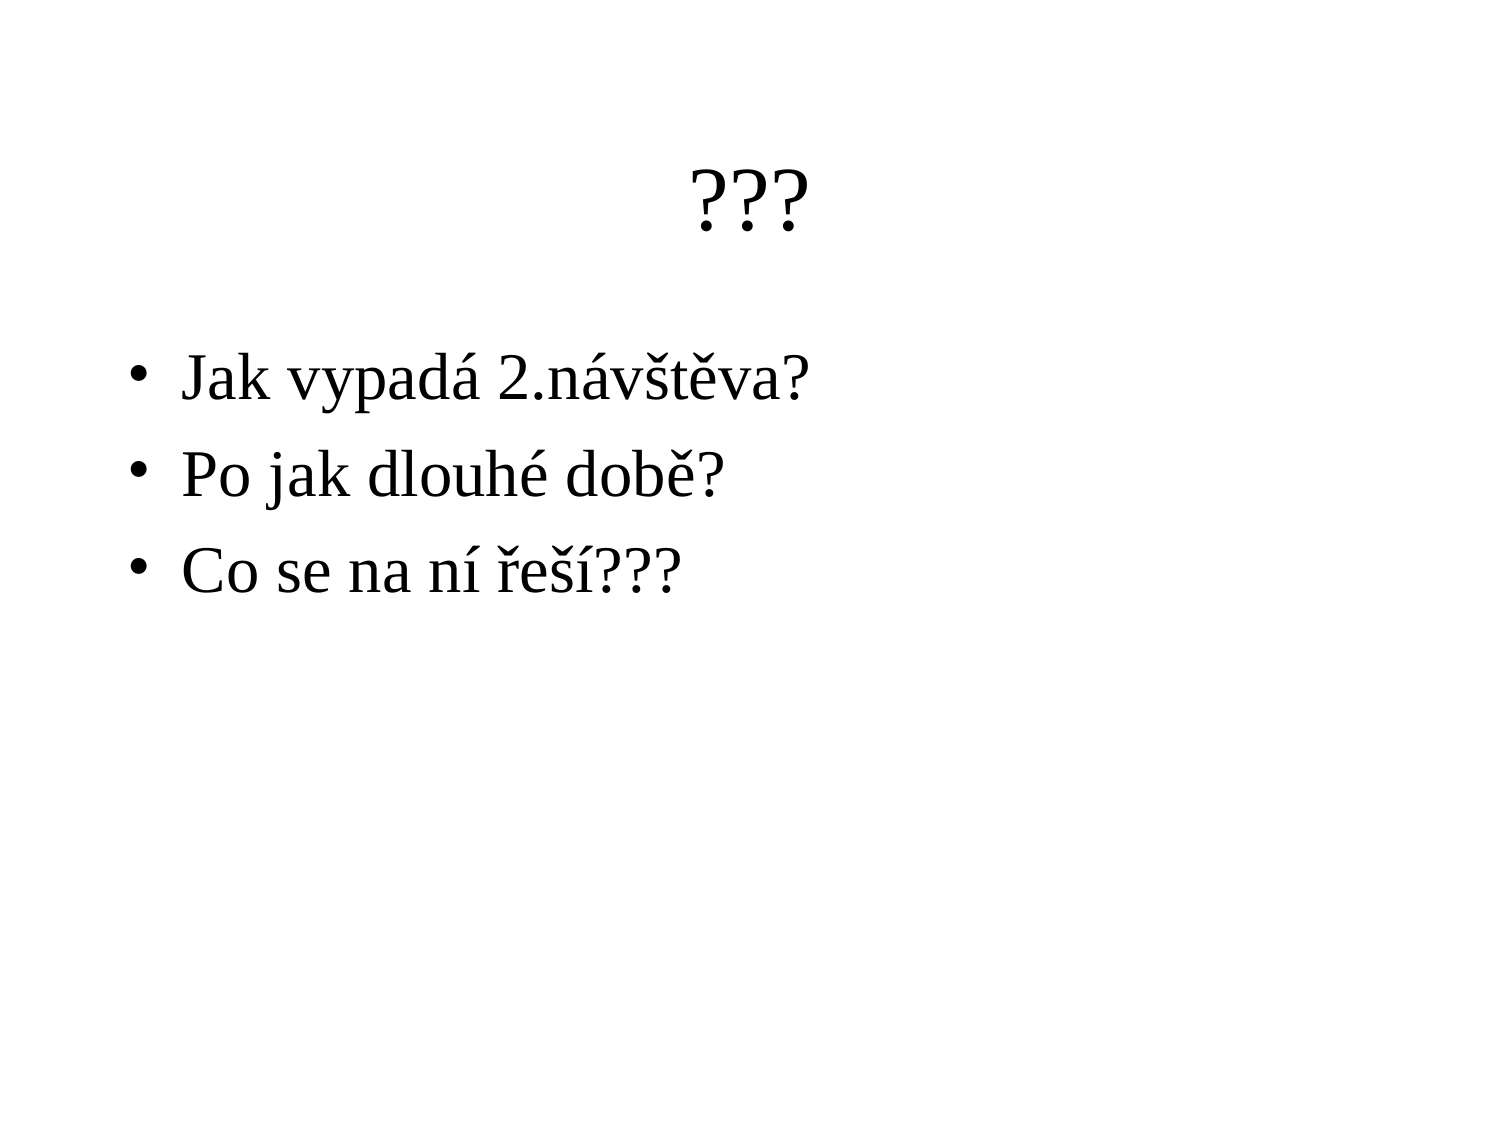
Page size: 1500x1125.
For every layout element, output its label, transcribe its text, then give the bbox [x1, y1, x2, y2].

list Jak vypadá 2.návštěva? Po jak dlouhé době? Co se na ní řeší??? [112, 324, 1388, 1000]
title ??? [112, 99, 1388, 288]
